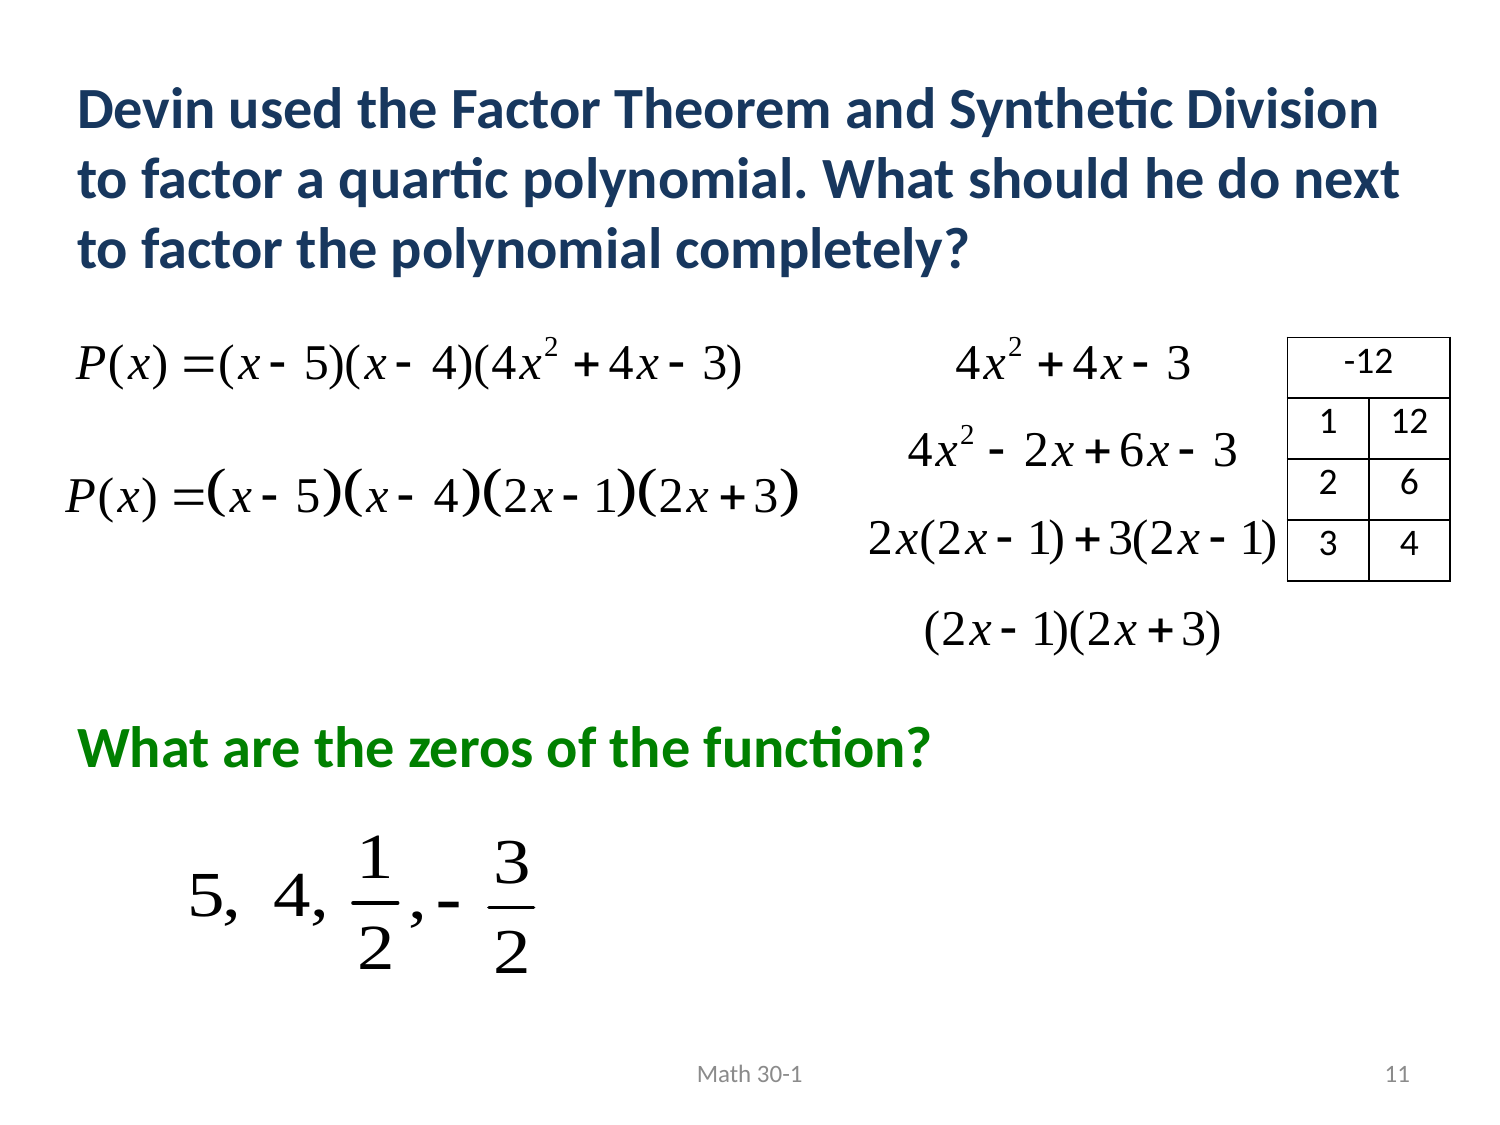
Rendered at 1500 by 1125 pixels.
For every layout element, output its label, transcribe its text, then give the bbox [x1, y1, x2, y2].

table_cell 12 [1370, 399, 1449, 458]
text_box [66, 324, 751, 401]
footer Math 30-1 [512, 1042, 988, 1103]
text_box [899, 412, 1246, 480]
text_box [947, 324, 1199, 392]
slide_number 11 [1074, 1042, 1425, 1103]
text_box What are the zeros of the function? [62, 701, 1425, 787]
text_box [177, 857, 254, 944]
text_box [56, 458, 803, 542]
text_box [916, 599, 1230, 667]
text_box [860, 508, 1286, 576]
table_cell 4 [1370, 521, 1449, 580]
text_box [424, 821, 551, 988]
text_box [262, 857, 335, 944]
table_cell 6 [1370, 460, 1449, 519]
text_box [340, 816, 441, 984]
table_cell 1 [1288, 399, 1368, 458]
table_header -12 [1288, 338, 1449, 397]
table_cell 3 [1289, 521, 1368, 580]
table_cell 2 [1288, 460, 1368, 519]
text_box Devin used the Factor Theorem and Synthetic Division to factor a quartic polynomial. What should he do next to factor the polynomial completely? [62, 62, 1425, 288]
